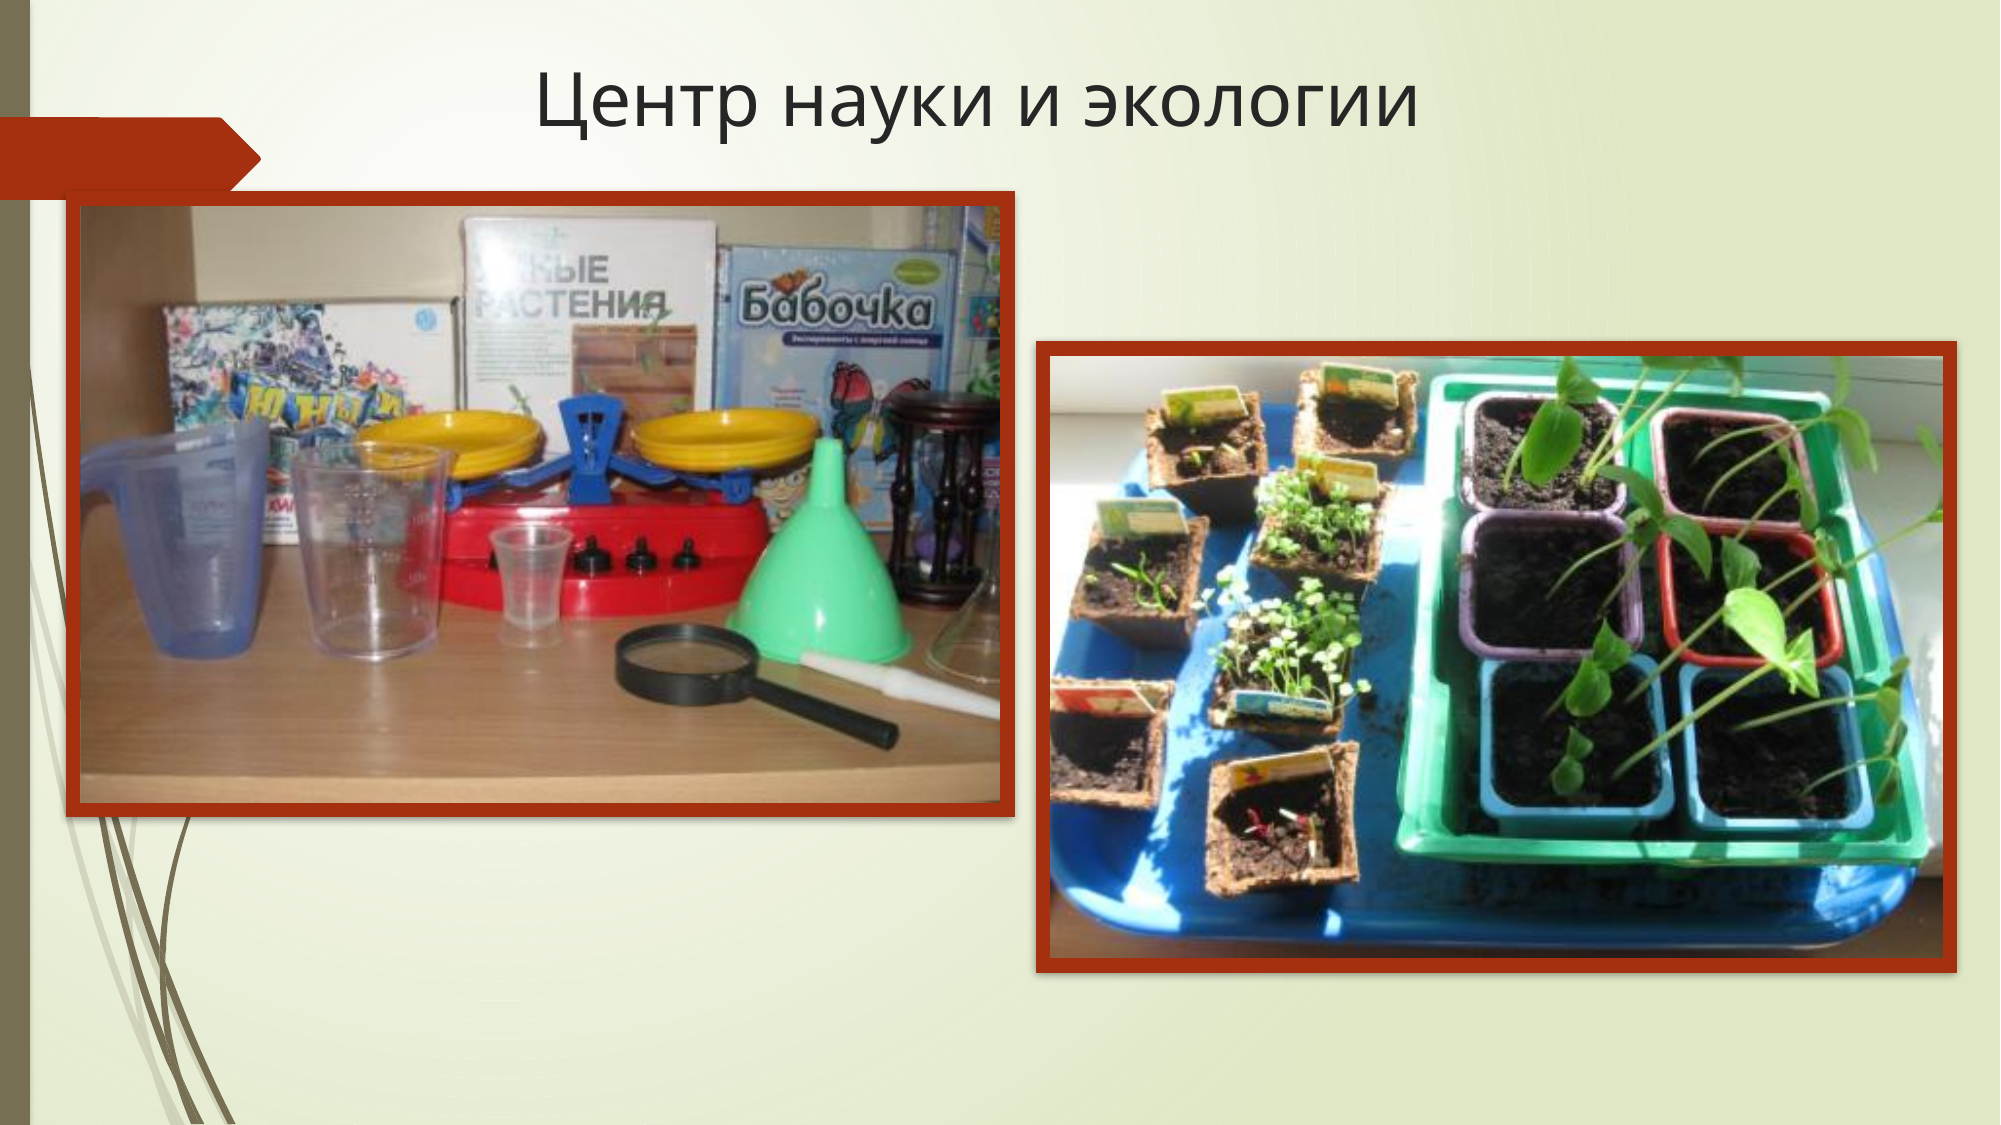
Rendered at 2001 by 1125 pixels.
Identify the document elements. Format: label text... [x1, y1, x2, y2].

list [1049, 355, 1944, 959]
title Центр науки и экологии [421, 44, 1884, 255]
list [79, 205, 1001, 804]
